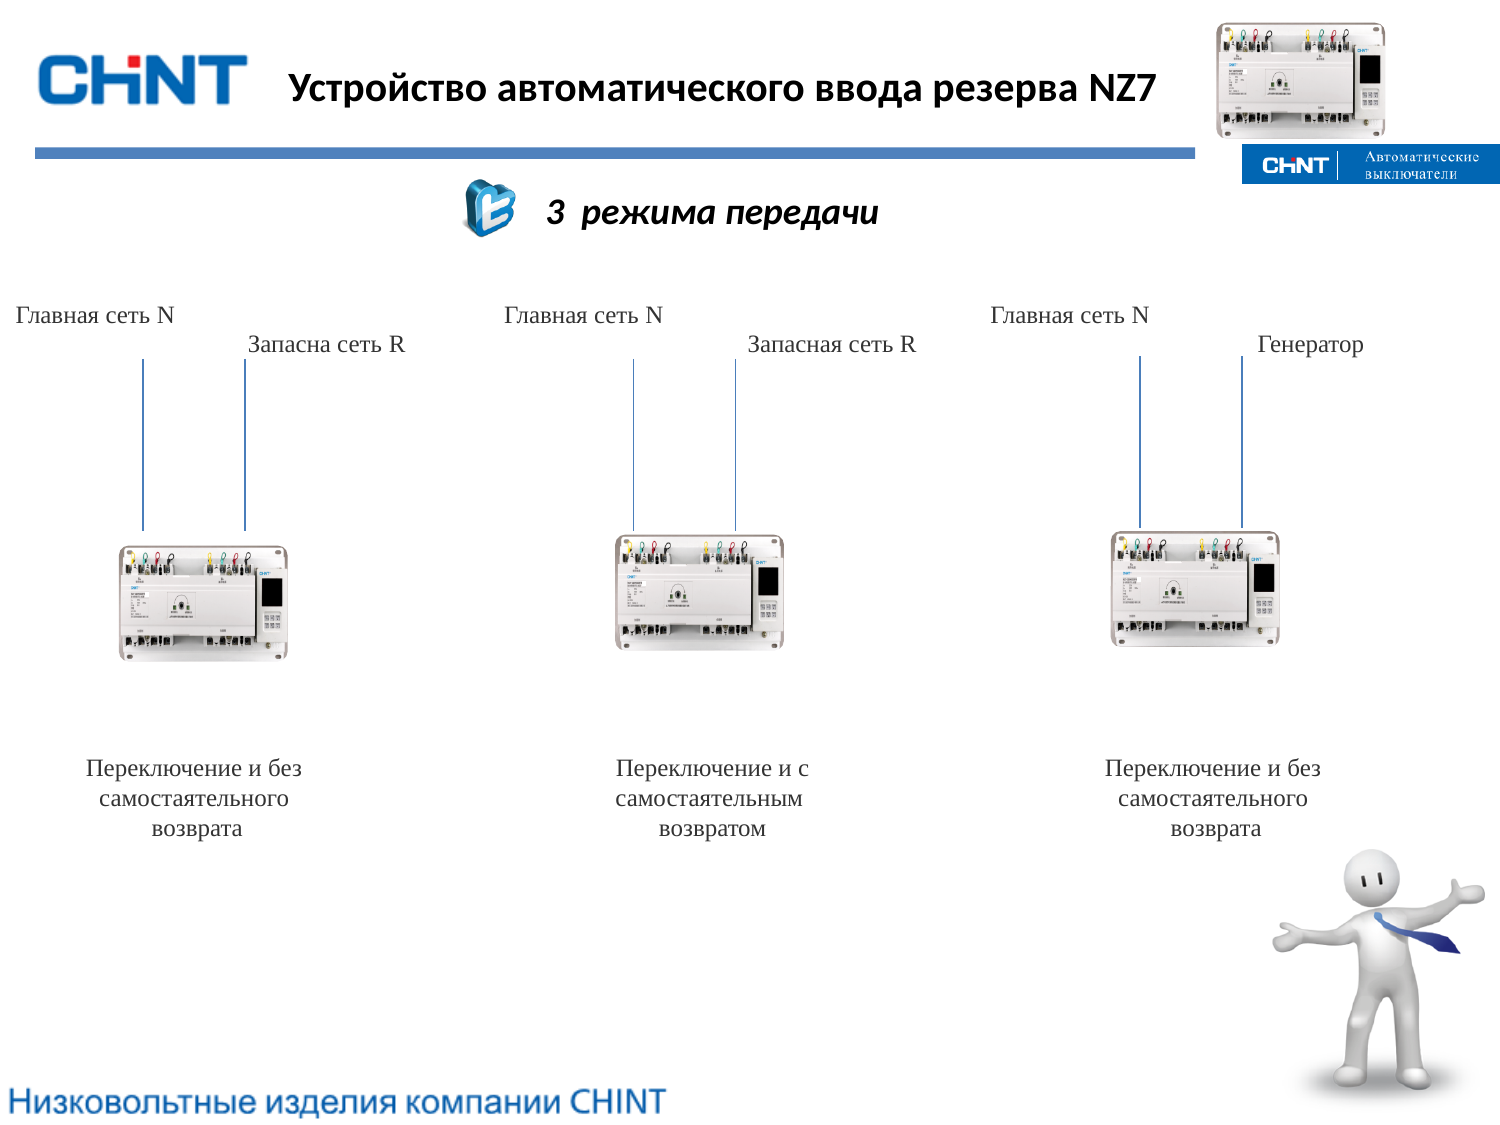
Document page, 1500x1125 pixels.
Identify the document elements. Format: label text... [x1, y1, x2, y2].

picture [1272, 849, 1485, 1113]
text_box Главная сеть N [975, 291, 1171, 336]
text_box Устройство автоматического ввода резерва NZ7 [273, 52, 1196, 118]
text_box Генератор [1242, 320, 1380, 365]
text_box Главная сеть N [489, 291, 685, 336]
picture [0, 1077, 674, 1125]
text_box Переключение и с самостаятельным возвратом [509, 743, 917, 849]
text_box Главная сеть N [0, 291, 197, 336]
text_box Запасная сеть R [732, 320, 938, 365]
picture [458, 178, 518, 238]
text_box Переключение и без самостаятельного возврата [71, 744, 324, 849]
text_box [1216, 22, 1386, 139]
text_box Запасна сеть R [233, 320, 427, 365]
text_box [1110, 530, 1280, 648]
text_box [118, 545, 288, 662]
picture [1241, 144, 1500, 185]
picture [32, 46, 255, 116]
text_box [33, 145, 1197, 161]
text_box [614, 534, 785, 651]
text_box 3 режима передачи [530, 179, 895, 240]
text_box Переключение и без самостаятельного возврата [1090, 743, 1343, 849]
